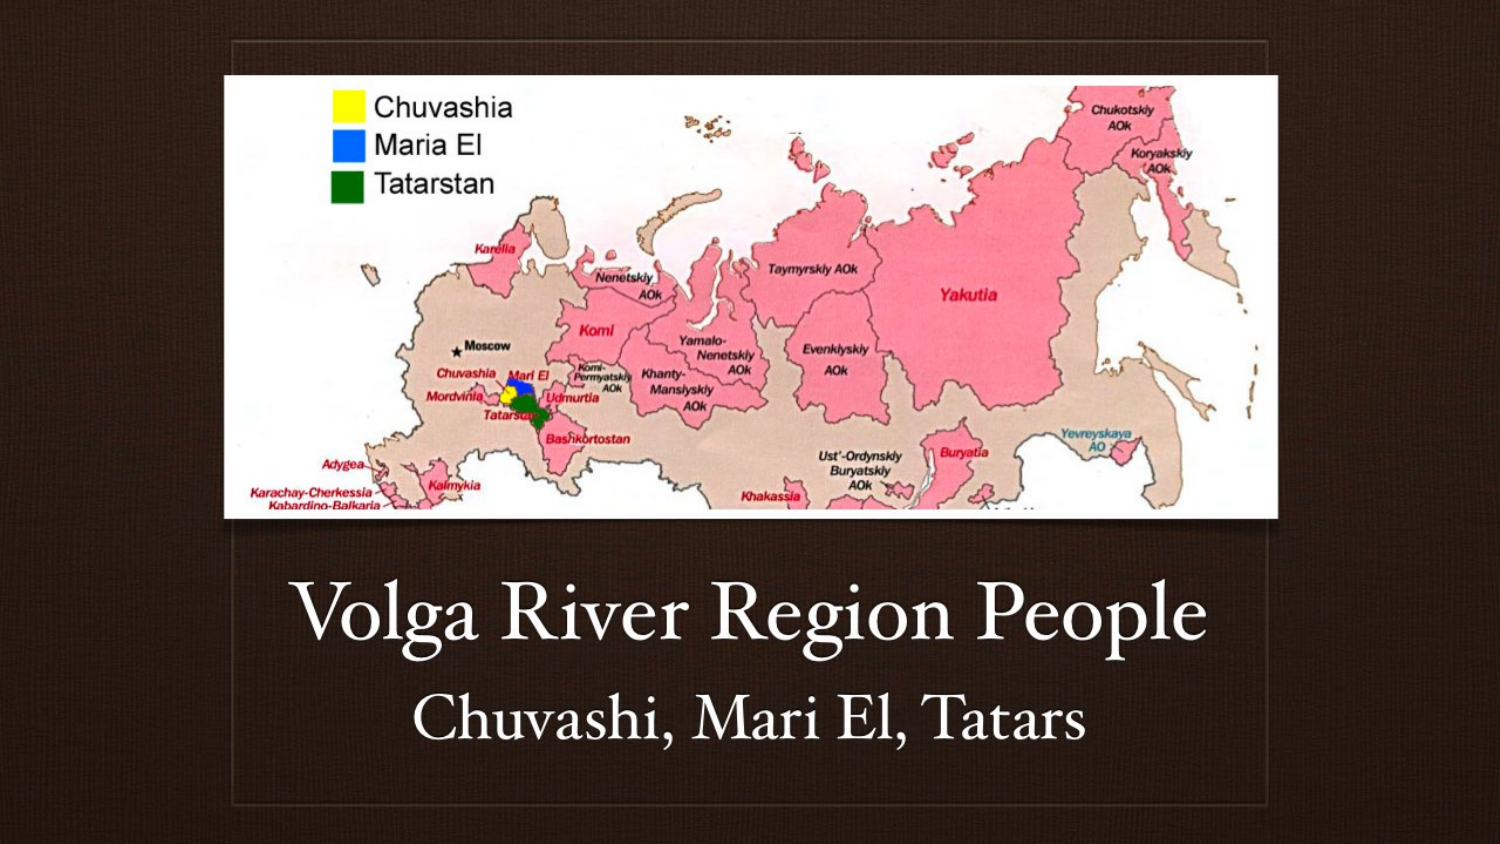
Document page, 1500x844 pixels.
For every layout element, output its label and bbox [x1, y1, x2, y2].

list [0, 0, 1500, 844]
